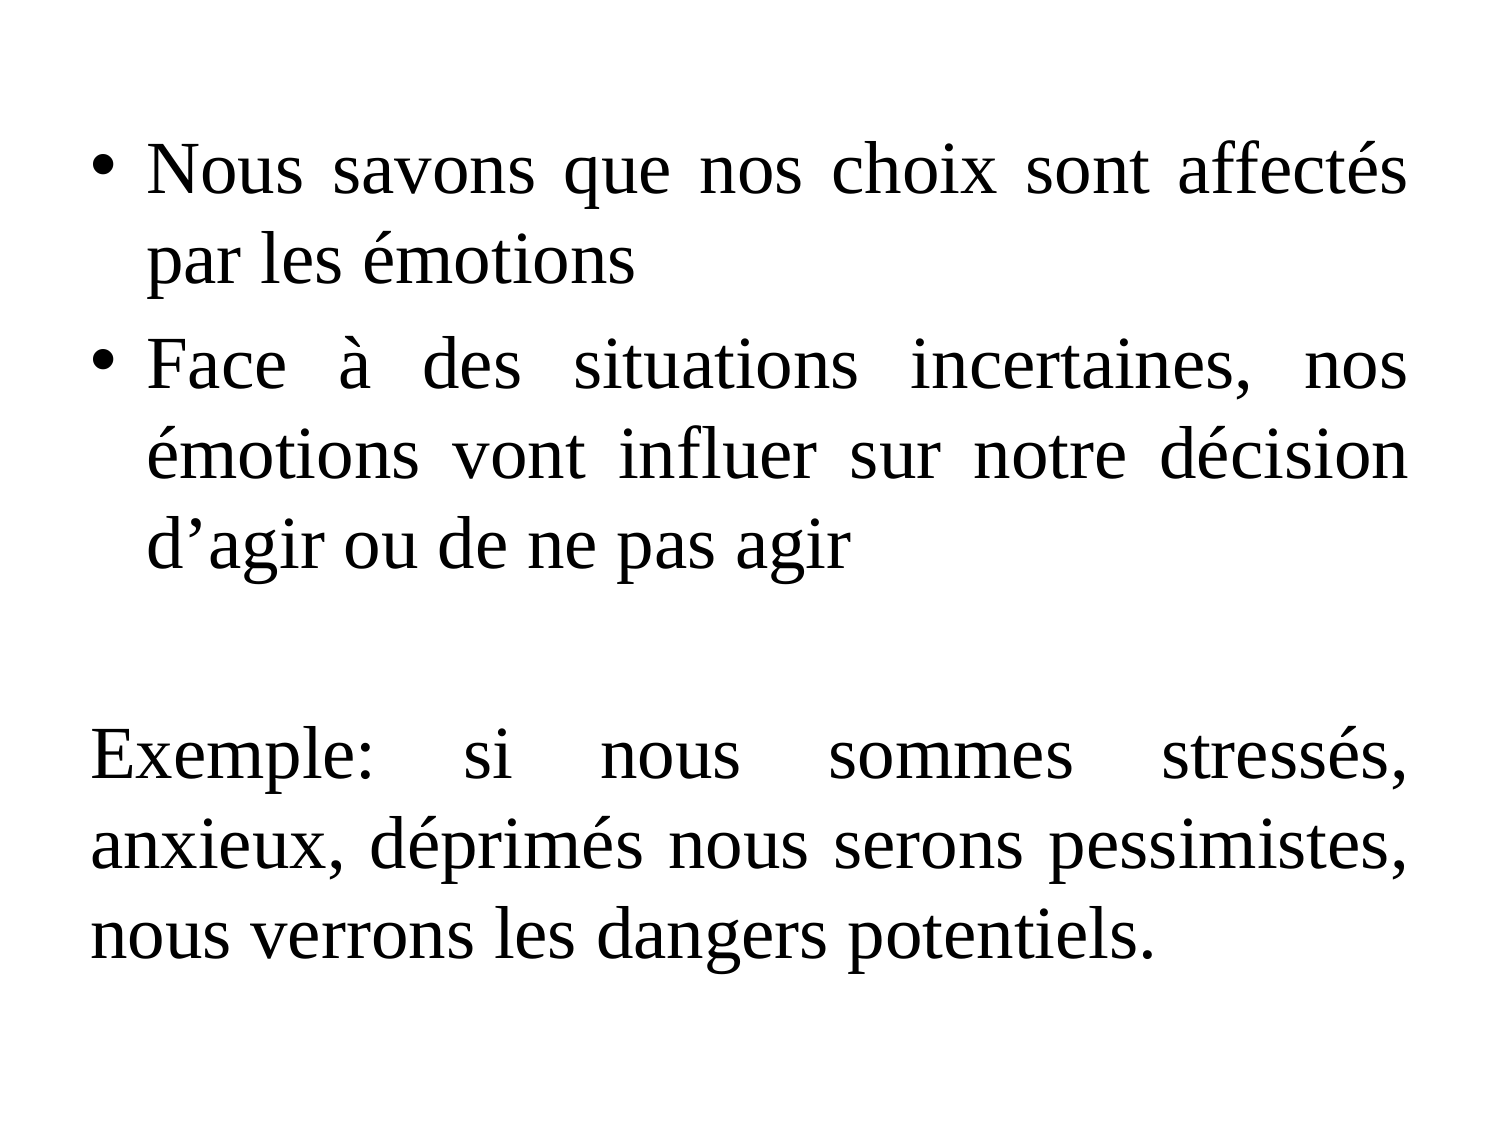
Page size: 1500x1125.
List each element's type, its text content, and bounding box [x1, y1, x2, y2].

list Nous savons que nos choix sont affectés par les émotions Face à des situations incertaines, nos émotions vont influer sur notre décision d’agir ou de ne pas agir Exemple: si nous sommes stressés, anxieux, déprimés nous serons pessimistes, nous verrons les dangers potentiels. [75, 111, 1425, 1005]
